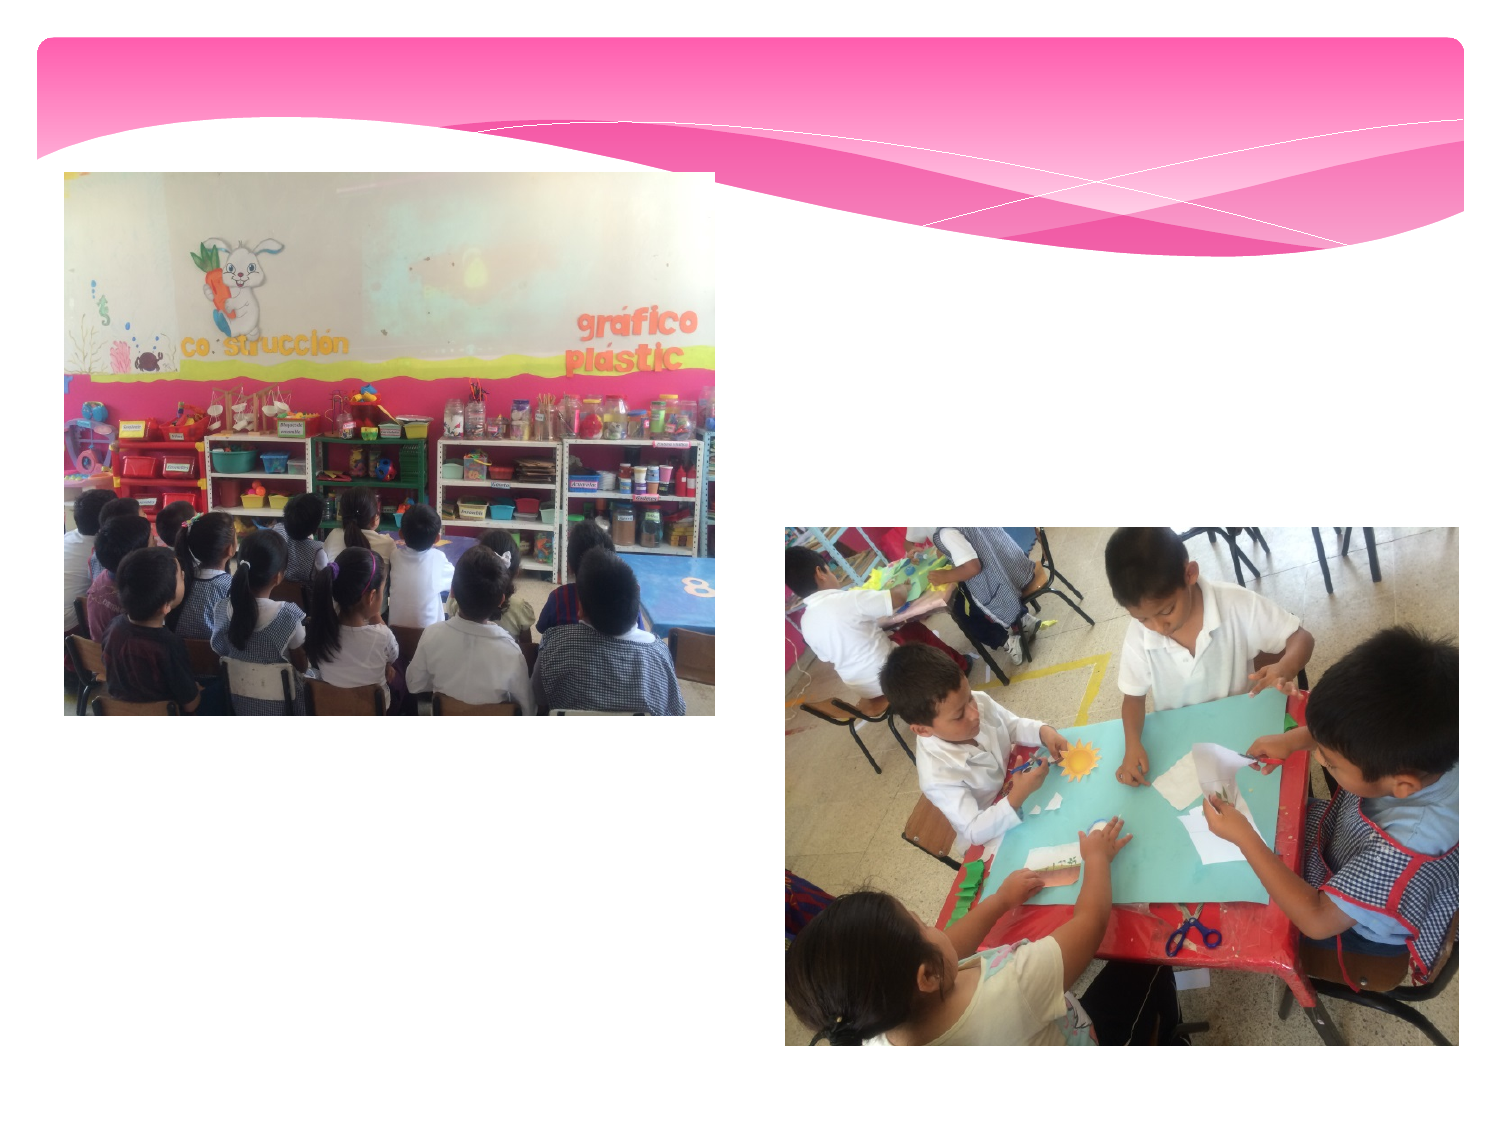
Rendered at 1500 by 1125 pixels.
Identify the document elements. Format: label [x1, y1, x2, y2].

picture [64, 172, 715, 717]
picture [785, 526, 1459, 1046]
